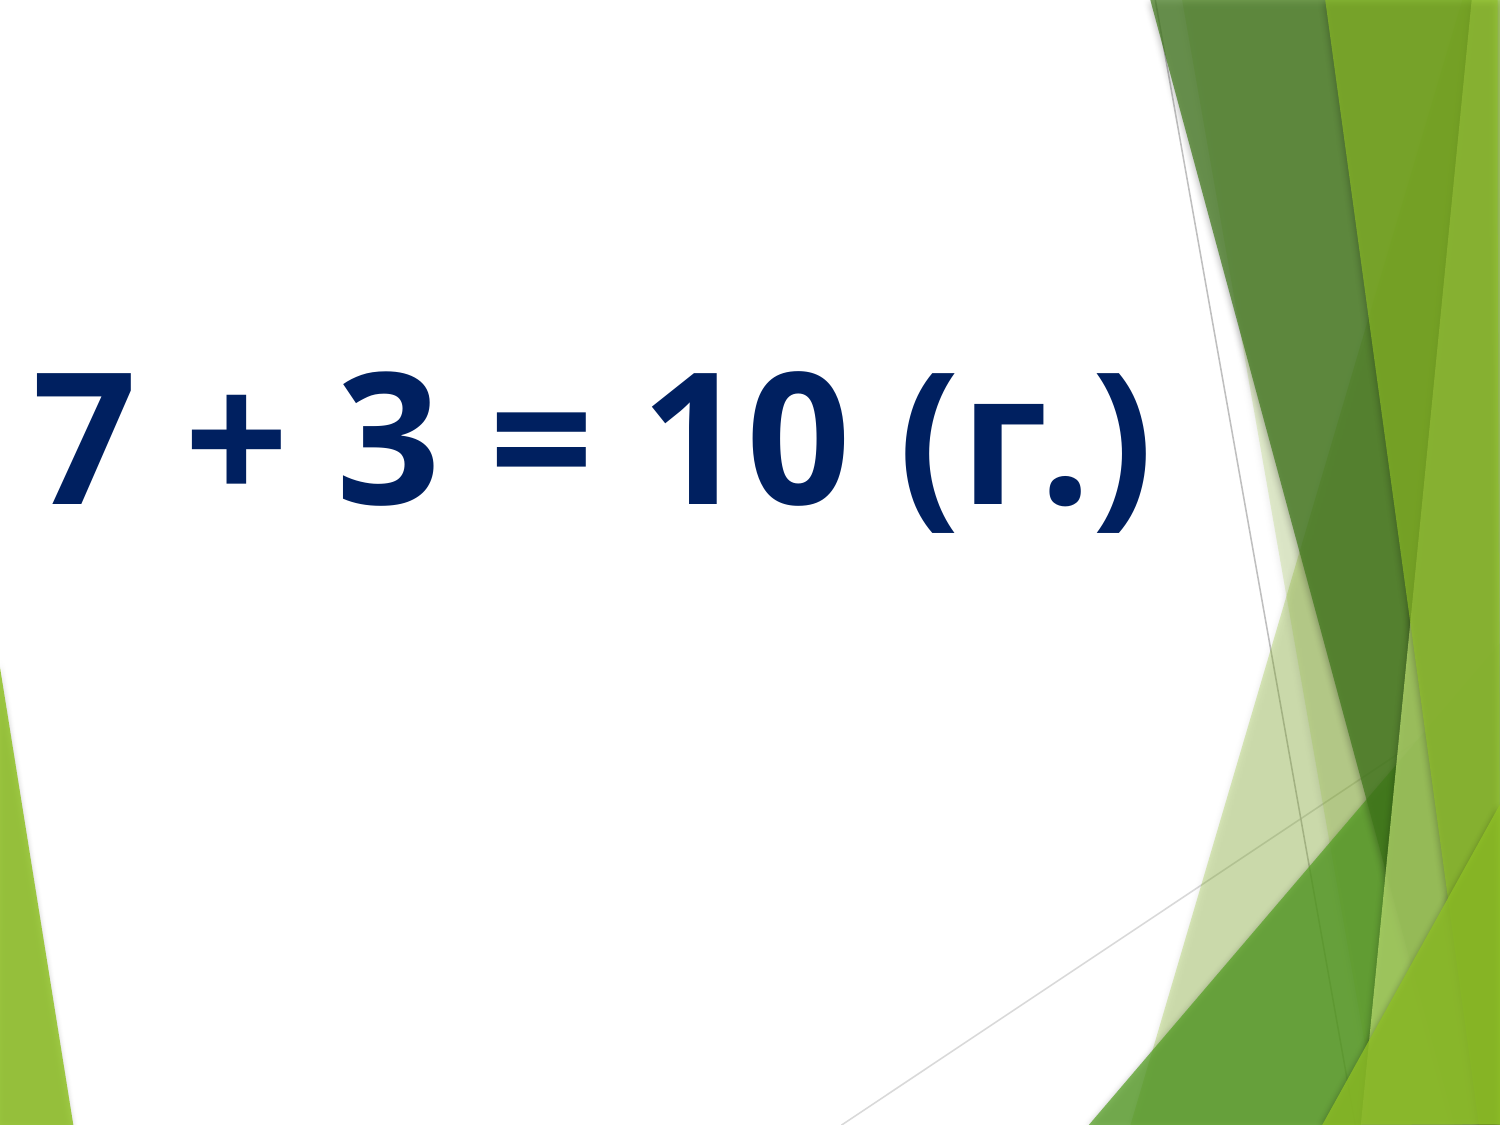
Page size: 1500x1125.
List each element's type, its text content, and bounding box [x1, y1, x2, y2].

text_box 7 + 3 = 10 (г.) [17, 314, 1363, 550]
